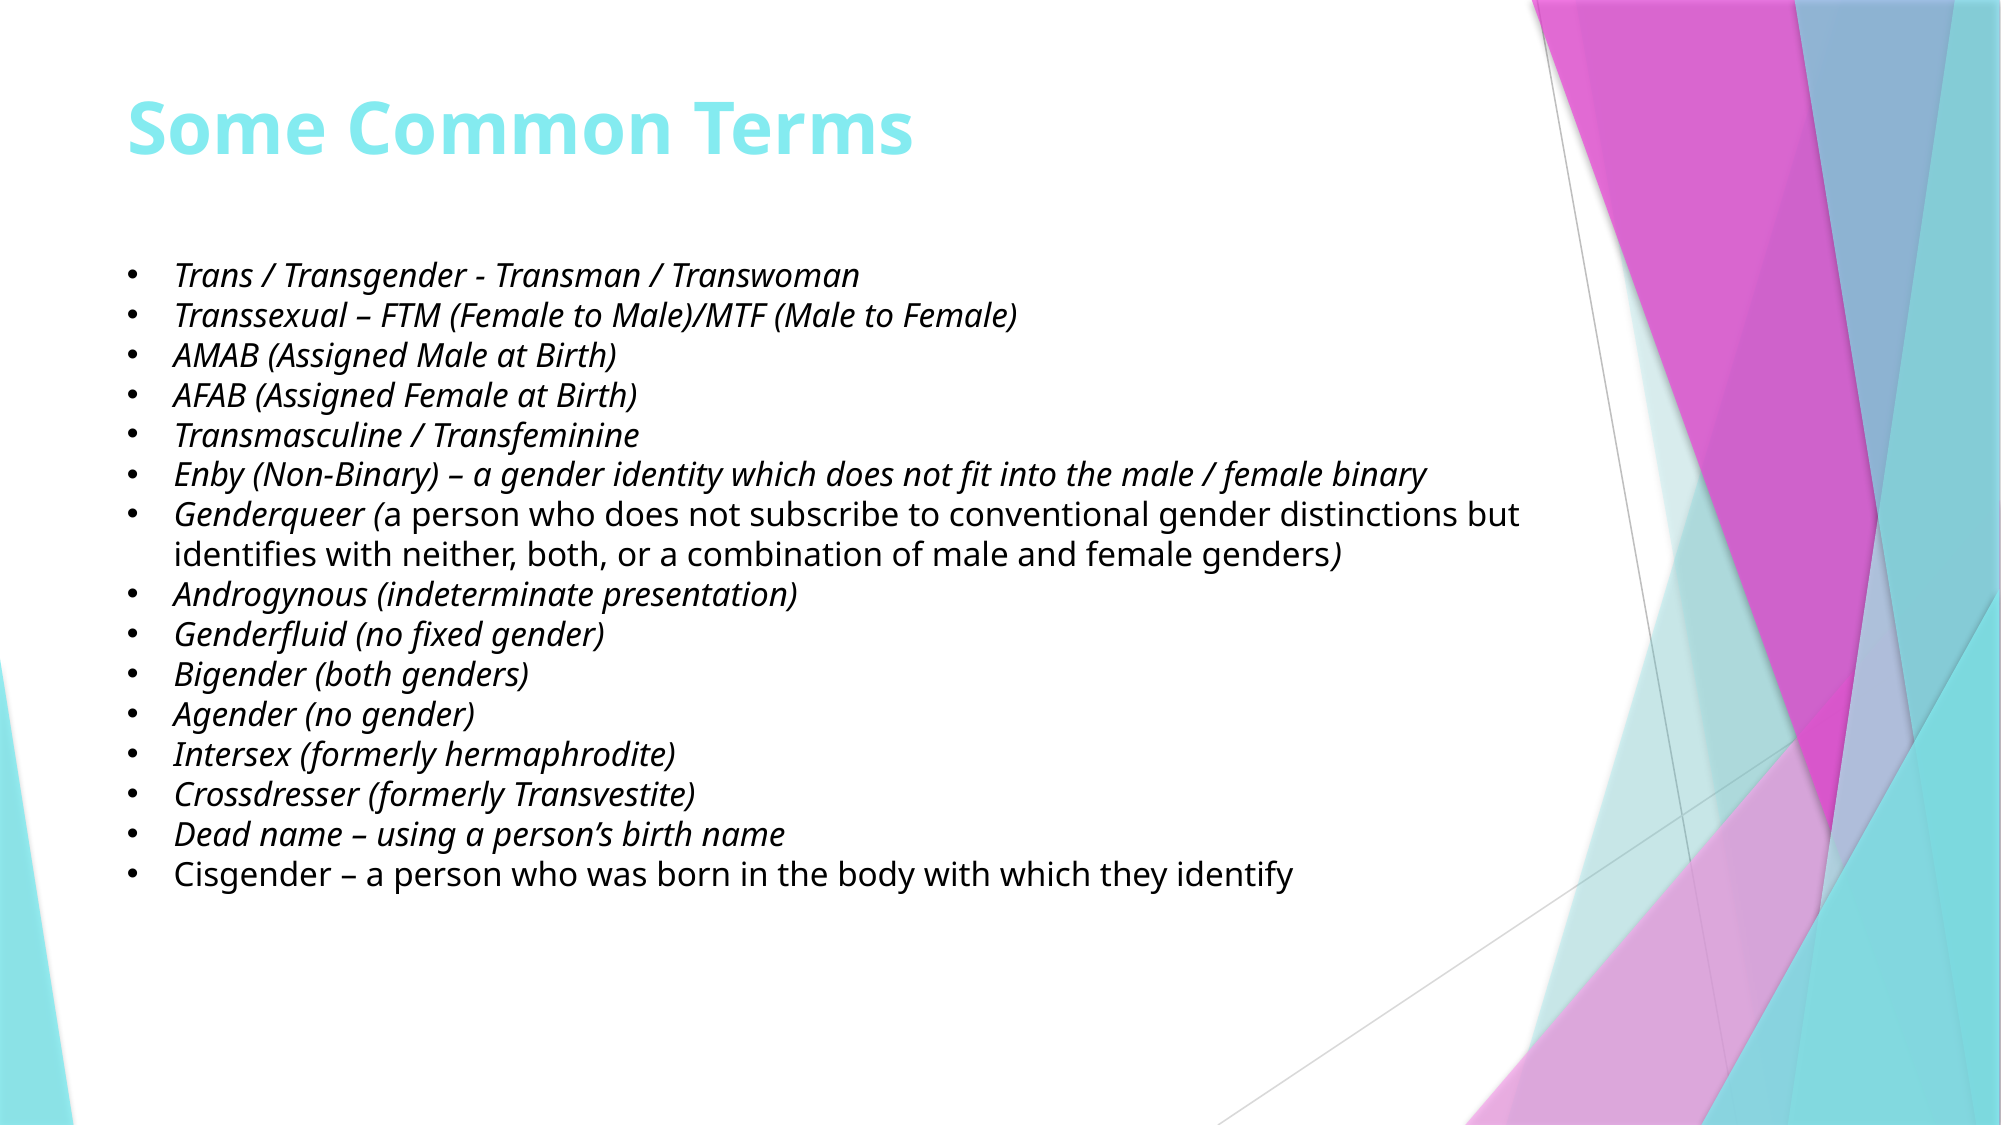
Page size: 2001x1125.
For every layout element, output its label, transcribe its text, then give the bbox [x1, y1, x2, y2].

text_box Trans / Transgender - Transman / Transwoman Transsexual – FTM (Female to Male)/MTF (Male to Female) AMAB (Assigned Male at Birth) AFAB (Assigned Female at Birth) Transmasculine / Transfeminine Enby (Non-Binary) – a gender identity which does not fit into the male / female binary Genderqueer (a person who does not subscribe to conventional gender distinctions but identifies with neither, both, or a combination of male and female genders) Androgynous (indeterminate presentation) Genderfluid (no fixed gender) Bigender (both genders) Agender (no gender) Intersex (formerly hermaphrodite) Crossdresser (formerly Transvestite) Dead name – using a person’s birth name Cisgender – a person who was born in the body with which they identify [112, 246, 1589, 940]
title Some Common Terms [112, 73, 1721, 191]
